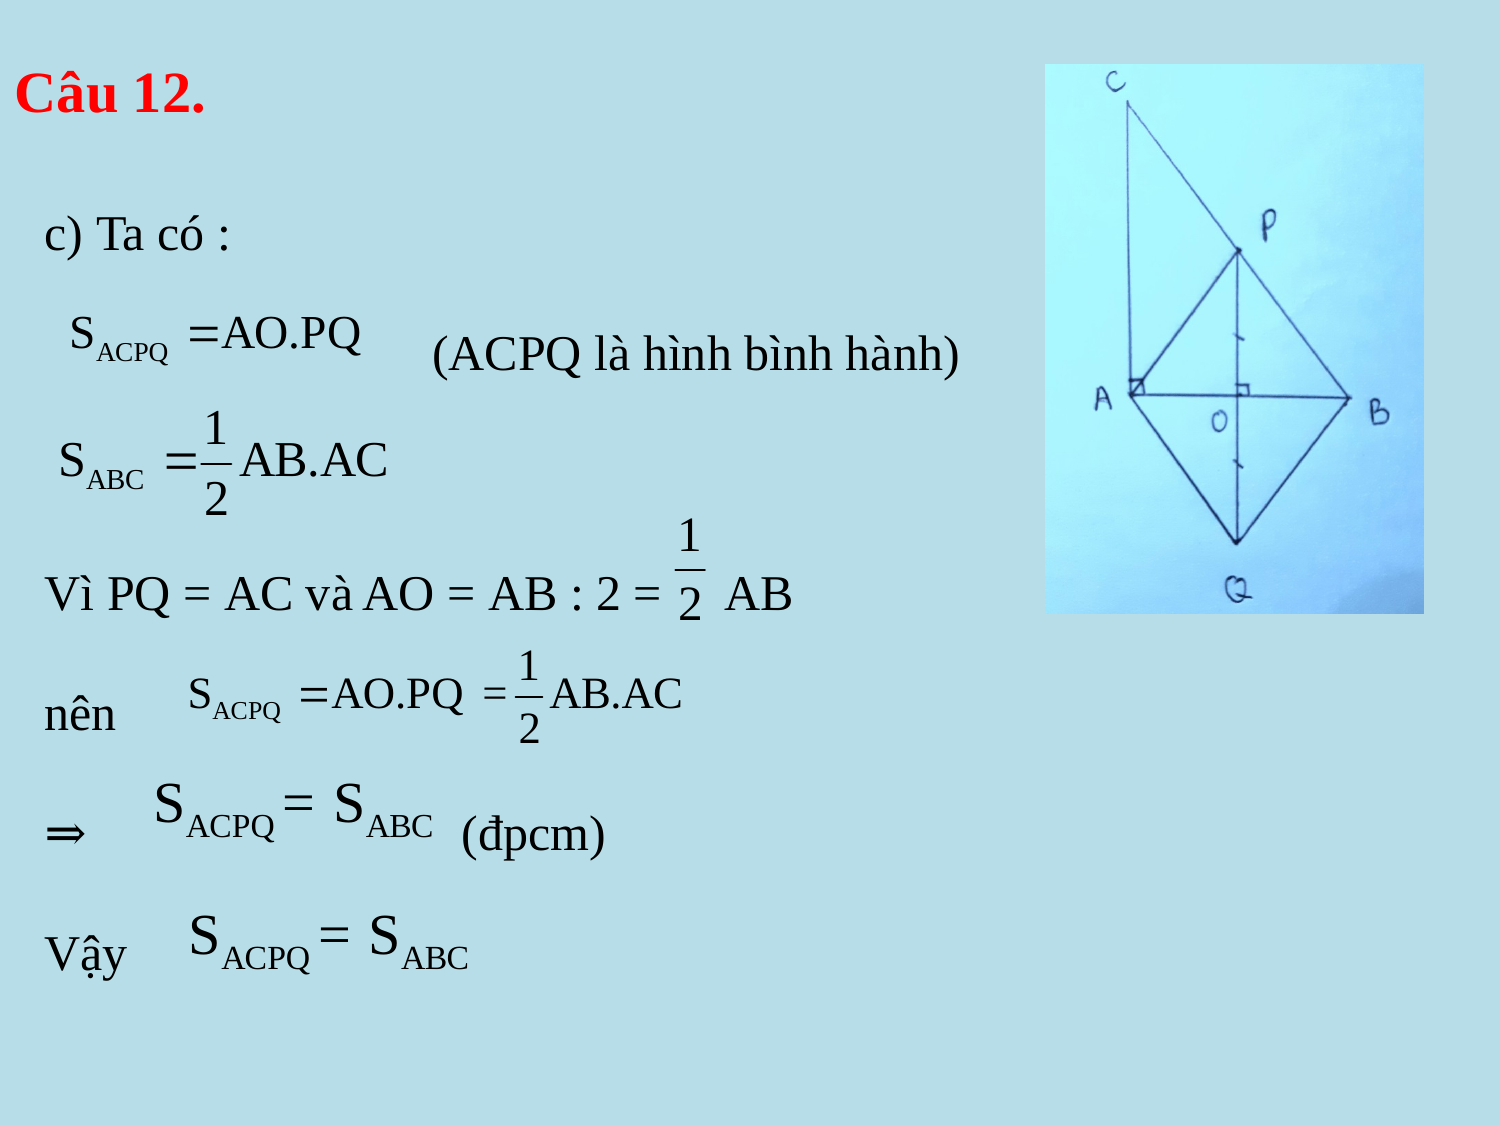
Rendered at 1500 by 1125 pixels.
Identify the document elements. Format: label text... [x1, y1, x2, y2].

text_box c) Ta có : (ACPQ là hình bình hành) Vì PQ = AC và AO = AB : 2 = AB nên ⇒ (đpcm) Vậy [29, 132, 1046, 988]
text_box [64, 301, 370, 377]
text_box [182, 891, 479, 990]
picture [1045, 64, 1424, 614]
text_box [182, 636, 692, 754]
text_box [52, 396, 396, 527]
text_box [147, 759, 444, 857]
text_box Câu 12. [0, 11, 250, 132]
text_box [666, 503, 717, 632]
